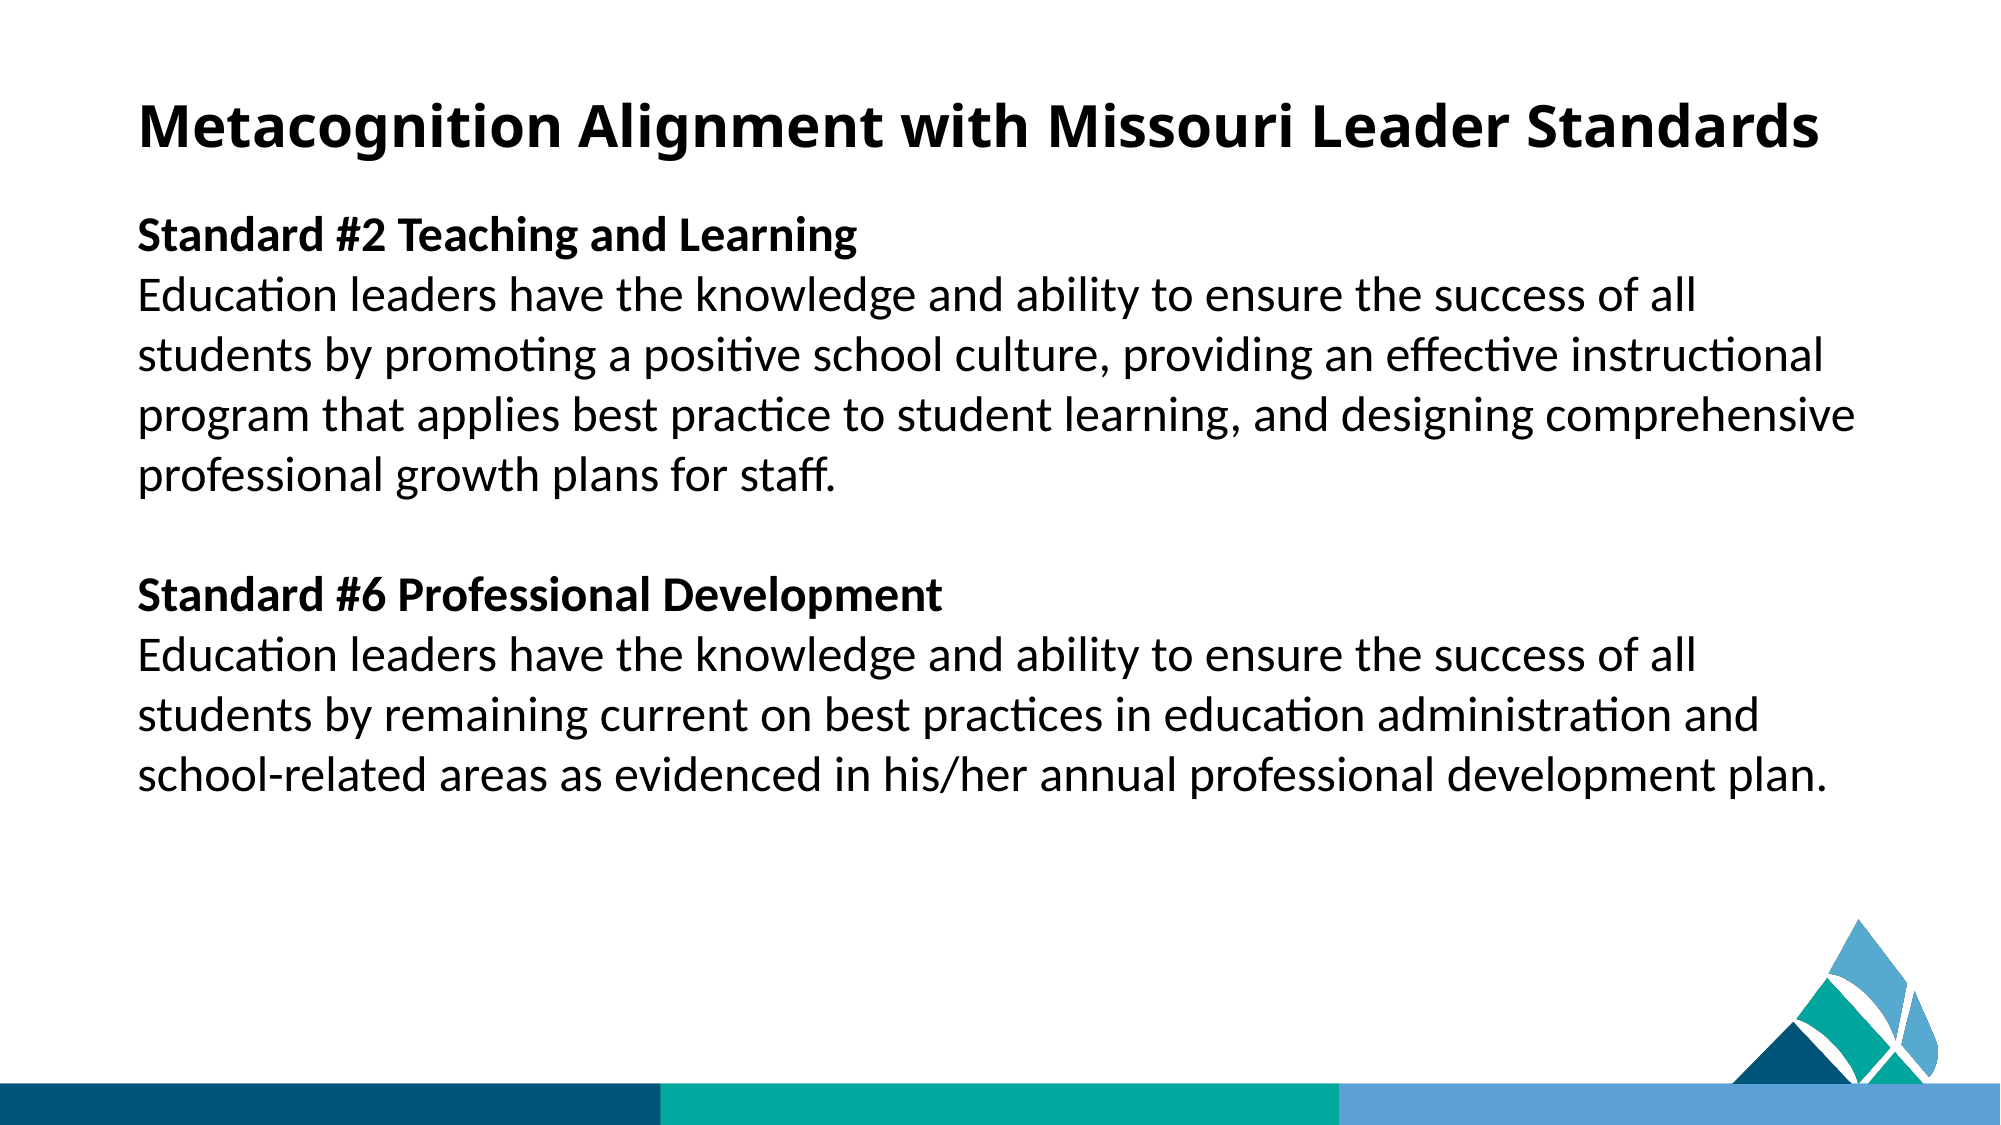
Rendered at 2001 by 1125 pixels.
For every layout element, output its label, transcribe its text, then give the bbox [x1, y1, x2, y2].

list Standard #2 Teaching and Learning Education leaders have the knowledge and ability to ensure the success of all students by promoting a positive school culture, providing an effective instructional program that applies best practice to student learning, and designing comprehensive professional growth plans for staff. Standard #6 Professional Development Education leaders have the knowledge and ability to ensure the success of all students by remaining current on best practices in education administration and school-related areas as evidenced in his/her annual professional development plan. [137, 201, 1863, 869]
picture [1732, 919, 1938, 1084]
title Metacognition Alignment with Missouri Leader Standards [137, 59, 1863, 188]
